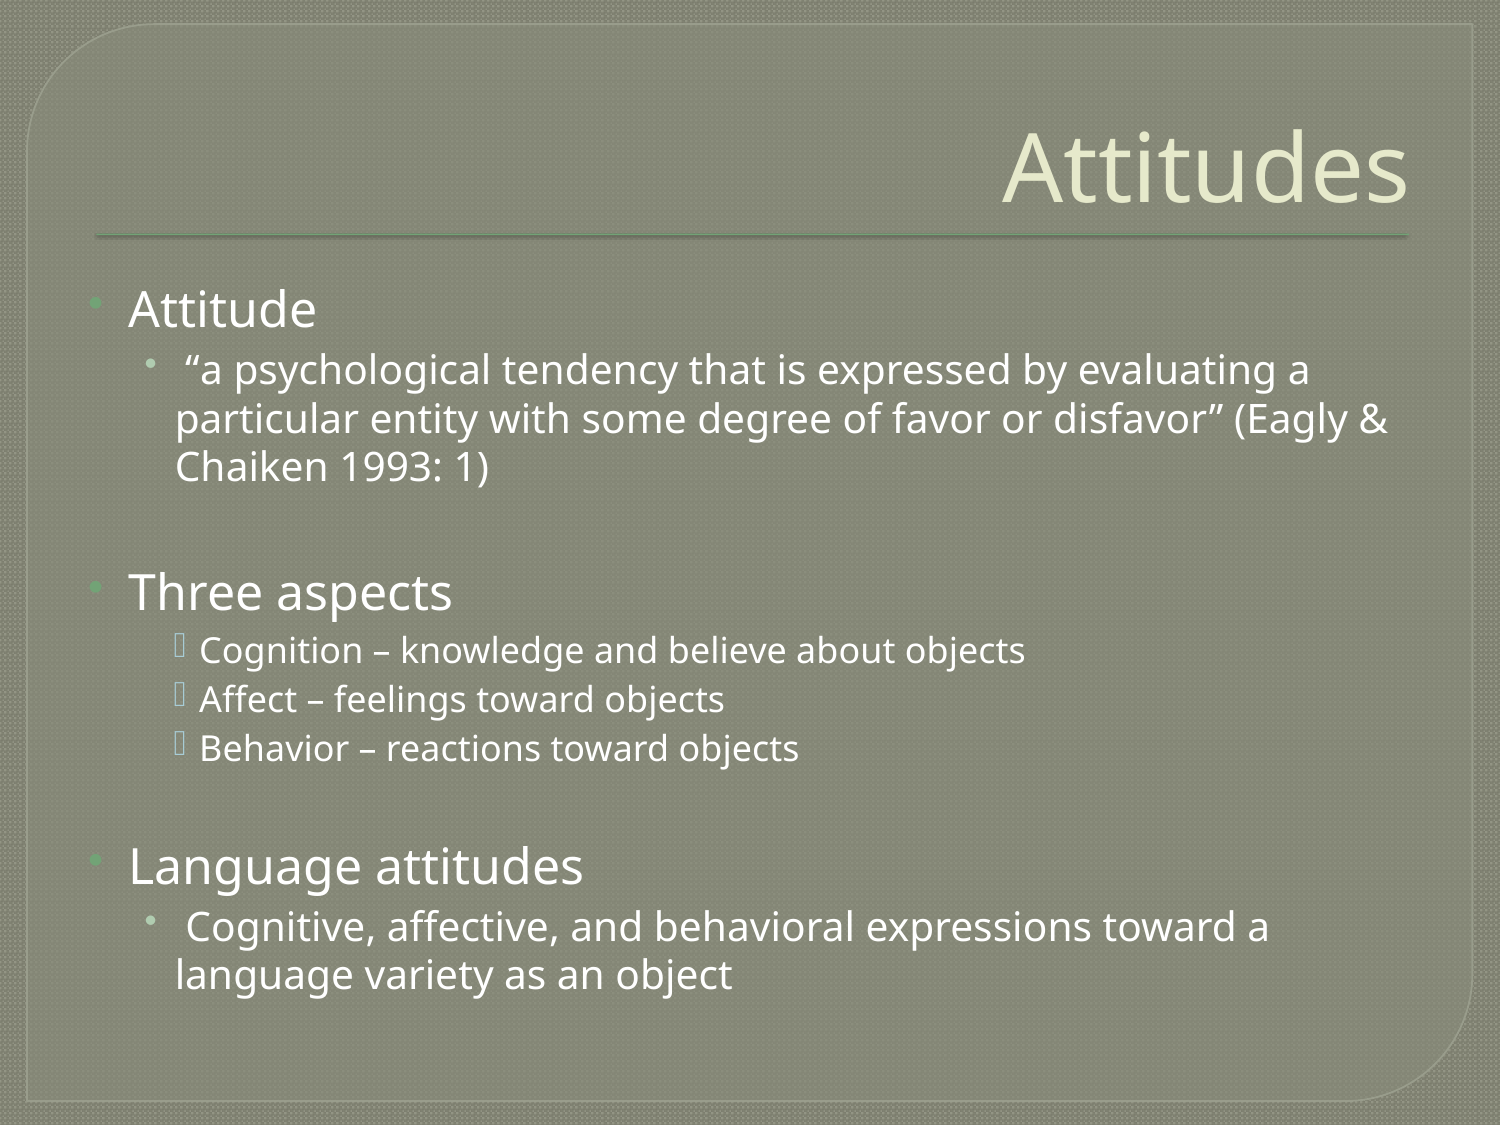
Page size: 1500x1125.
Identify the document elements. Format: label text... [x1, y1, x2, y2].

list Attitude “a psychological tendency that is expressed by evaluating a particular entity with some degree of favor or disfavor” (Eagly & Chaiken 1993: 1) Three aspects Cognition – knowledge and believe about objects Affect – feelings toward objects Behavior – reactions toward objects Language attitudes Cognitive, affective, and behavioral expressions toward a language variety as an object [75, 270, 1425, 1013]
title Attitudes [75, 41, 1425, 230]
